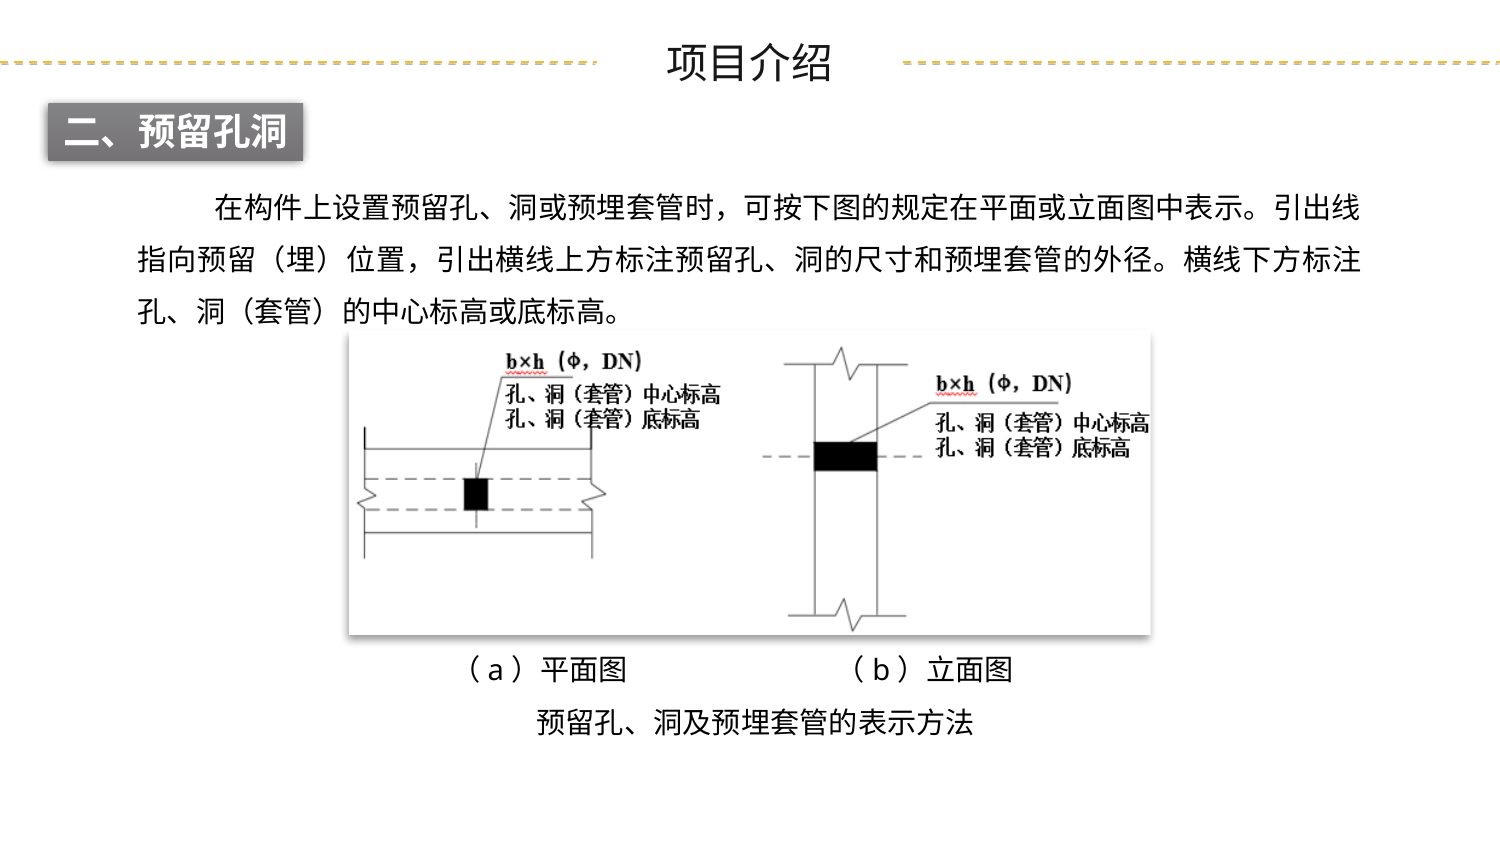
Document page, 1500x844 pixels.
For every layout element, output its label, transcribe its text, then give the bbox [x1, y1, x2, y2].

picture [349, 330, 1151, 635]
text_box 在构件上设置预留孔、洞或预埋套管时，可按下图的规定在平面或立面图中表示。引出线指向预留（埋）位置，引出横线上方标注预留孔、洞的尺寸和预埋套管的外径。横线下方标注孔、洞（套管）的中心标高或底标高。 [122, 164, 1377, 337]
text_box （a）平面图 （b）立面图 预留孔、洞及预埋套管的表示方法 [349, 635, 1151, 747]
text_box 二、预留孔洞 [48, 103, 304, 161]
